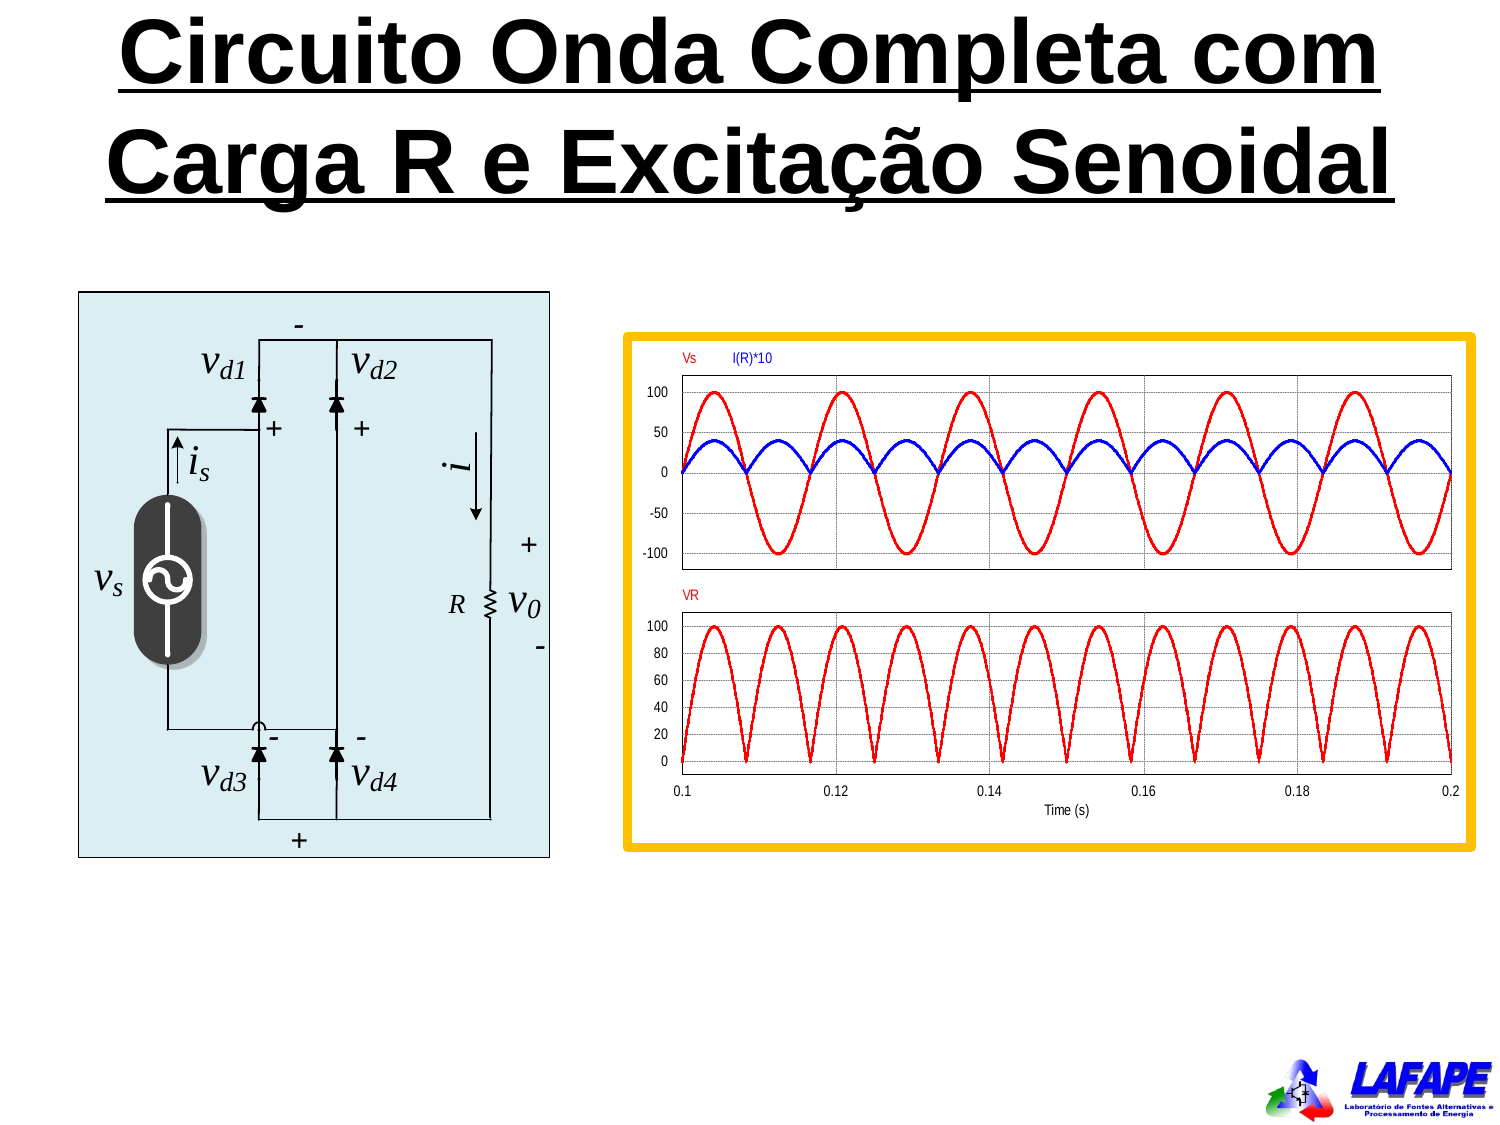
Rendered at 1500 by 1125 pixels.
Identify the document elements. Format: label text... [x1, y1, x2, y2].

picture [631, 340, 1467, 844]
picture [70, 288, 564, 876]
text_box Circuito Onda Completa com Carga R e Excitação Senoidal [0, 30, 1500, 173]
picture [1260, 1054, 1500, 1124]
